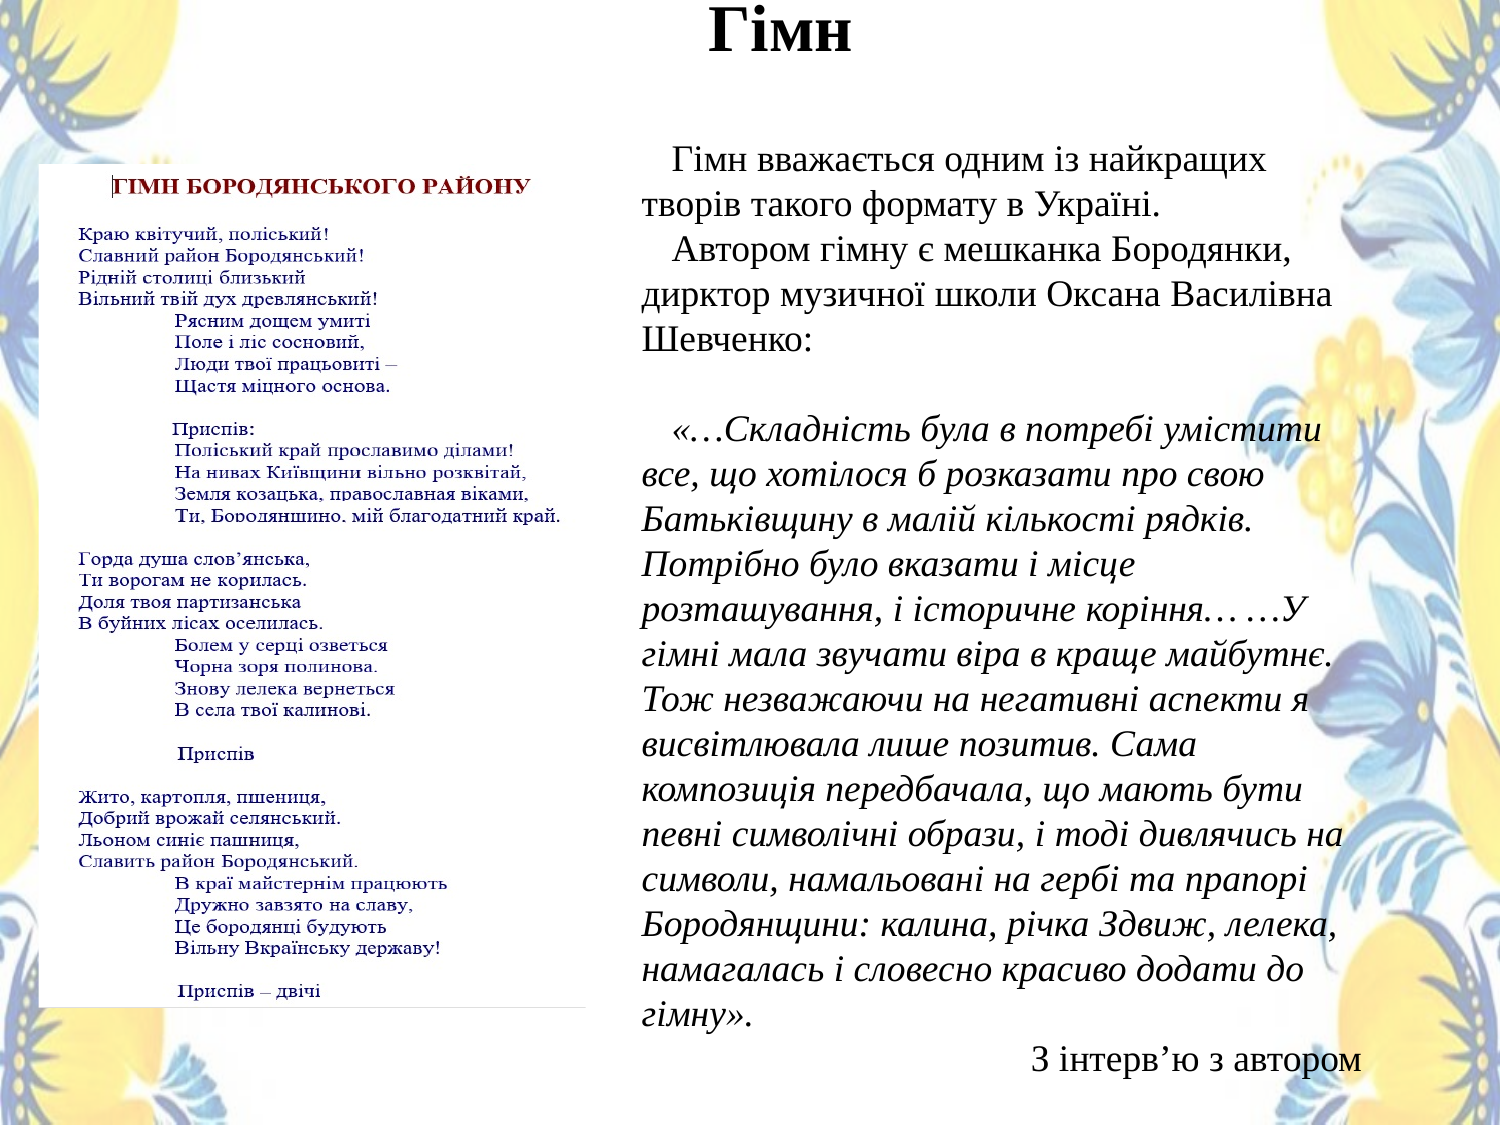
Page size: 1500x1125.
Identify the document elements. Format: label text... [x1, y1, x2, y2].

text_box Гімн вважається одним із найкращих творів такого формату в Україні. Автором гімну є мешканка Бородянки, дирктор музичної школи Оксана Василівна Шевченко: «…Складність була в потребі умістити все, що хотілося б розказати про свою Батьківщину в малій кількості рядків. Потрібно було вказати і місце розташування, і історичне коріння… …У гімні мала звучати віра в краще майбутнє. Тож незважаючи на негативні аспекти я висвітлювала лише позитив. Сама композиція передбачала, що мають бути певні символічні образи, і тоді дивлячись на символи, намальовані на гербі та прапорі Бородянщини: калина, річка Здвиж, лелека, намагалась і словесно красиво додати до гімну». З інтерв’ю з автором [626, 126, 1377, 1086]
title Гімн [164, 0, 1397, 114]
picture [38, 164, 586, 1008]
